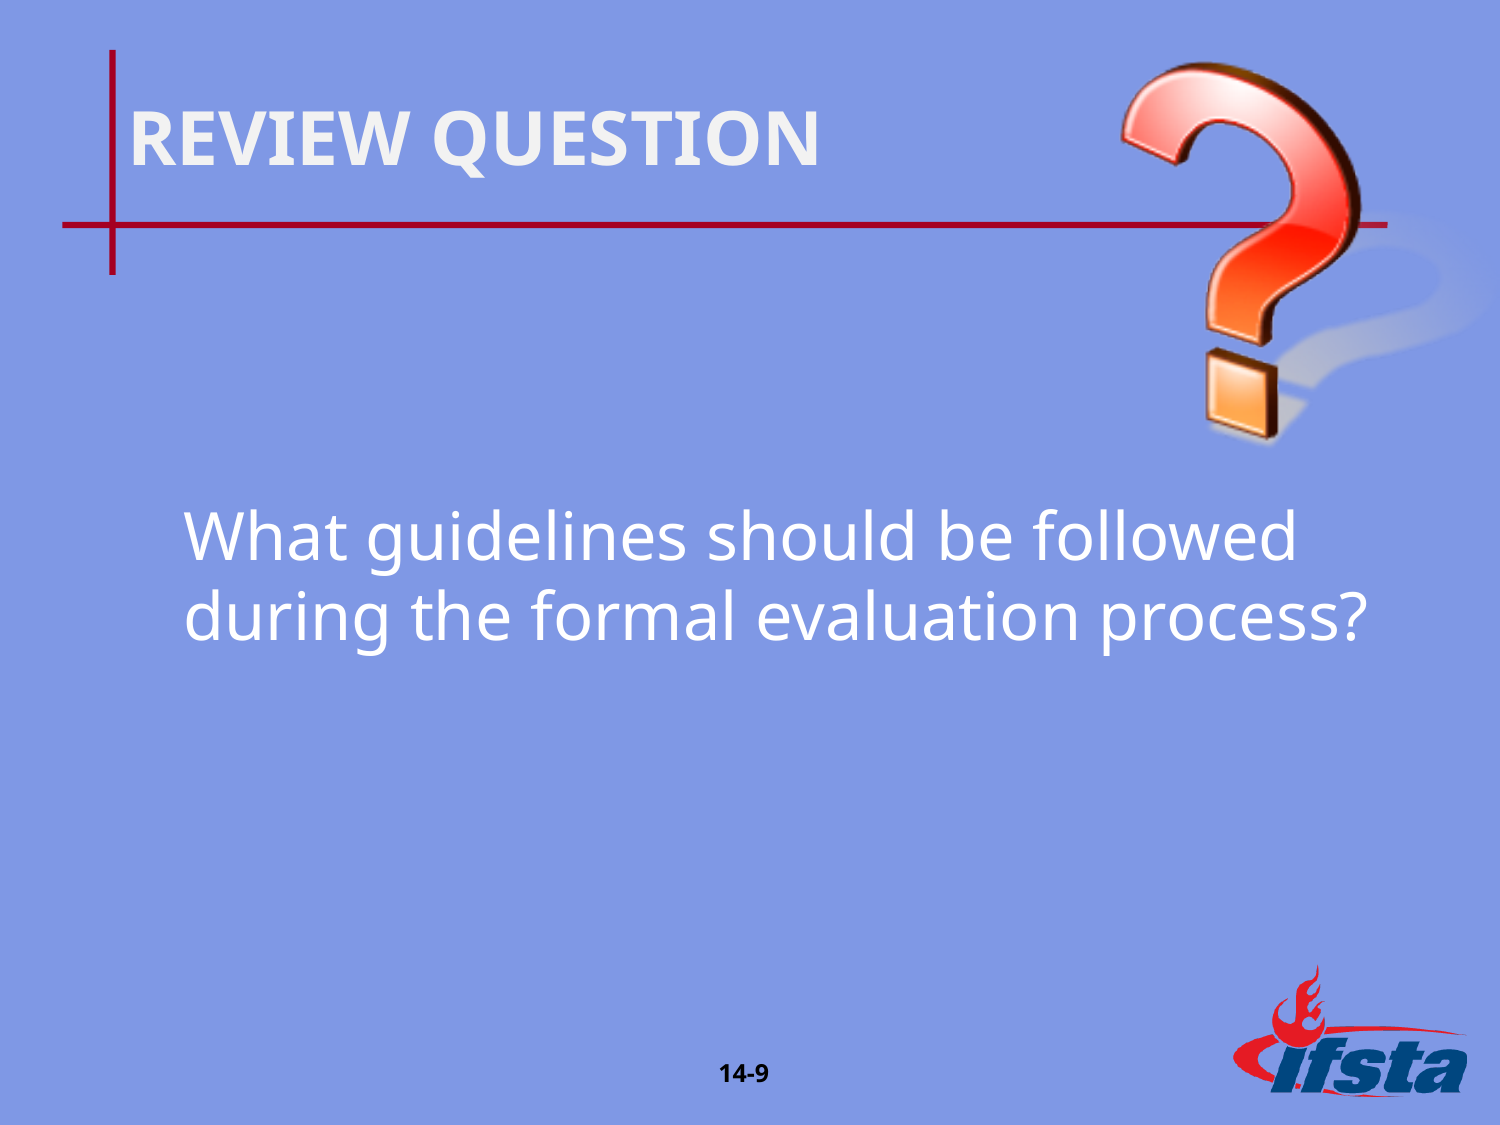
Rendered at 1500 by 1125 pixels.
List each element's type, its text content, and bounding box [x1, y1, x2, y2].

list What guidelines should be followed during the formal evaluation process? [112, 299, 1388, 1013]
slide_number 14-9 [587, 1049, 901, 1125]
title REVIEW QUESTION [112, 50, 1057, 238]
picture [1233, 964, 1467, 1097]
picture [1062, 37, 1500, 476]
